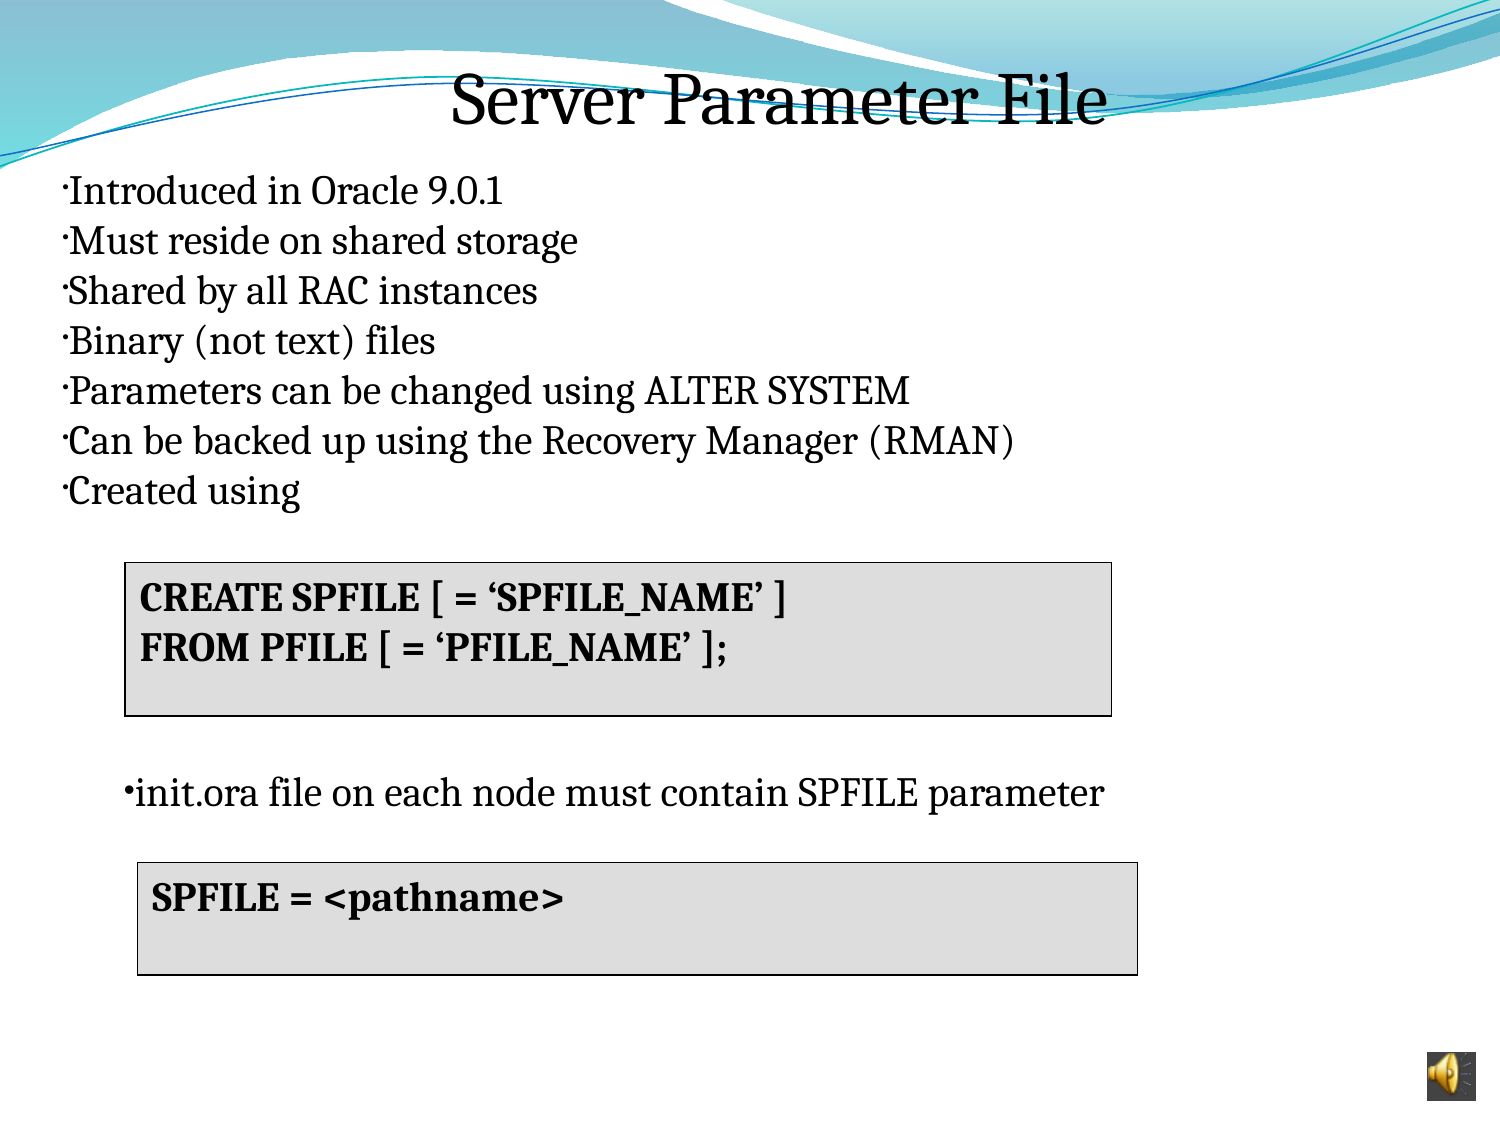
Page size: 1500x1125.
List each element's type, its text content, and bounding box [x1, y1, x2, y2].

text_box Server Parameter File [124, 12, 1437, 140]
text_box CREATE SPFILE [ = ‘SPFILE_NAME’ ] FROM PFILE [ = ‘PFILE_NAME’ ]; [124, 562, 1112, 717]
text_box Introduced in Oracle 9.0.1 Must reside on shared storage Shared by all RAC instances Binary (not text) files Parameters can be changed using ALTER SYSTEM Can be backed up using the Recovery Manager (RMAN) Created using [62, 162, 1437, 1000]
picture [1426, 1051, 1477, 1102]
text_box SPFILE = <pathname> [137, 862, 1138, 975]
text_box init.ora file on each node must contain SPFILE parameter [123, 764, 1436, 834]
